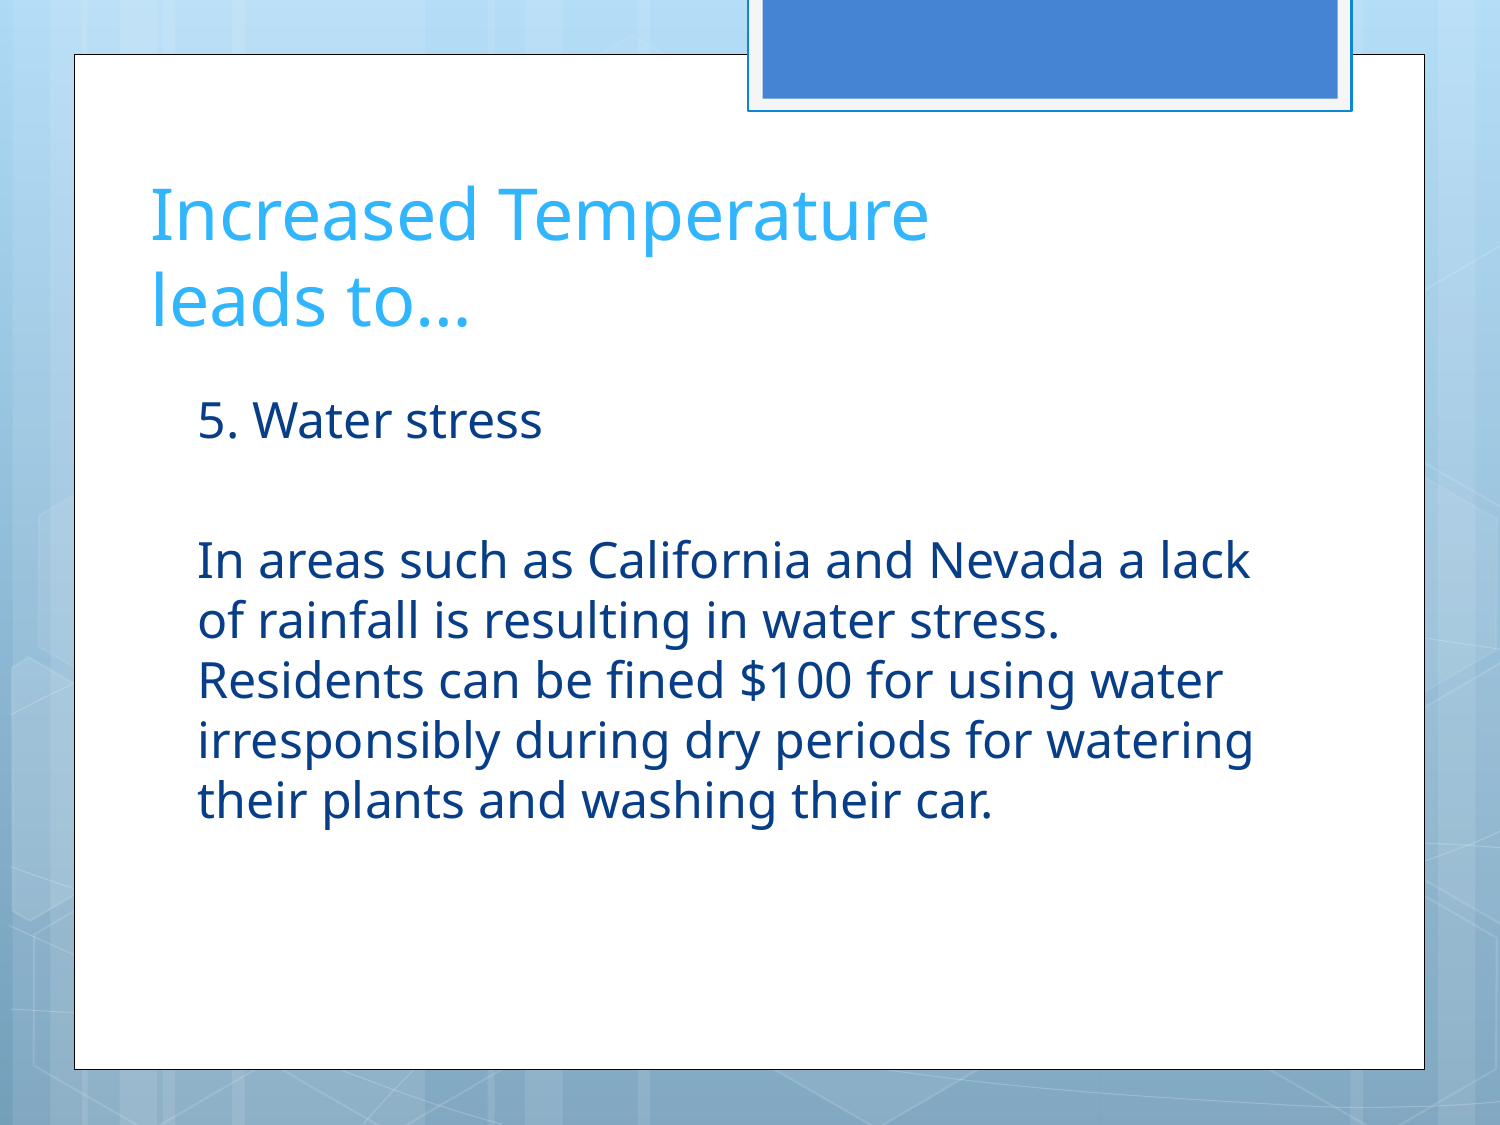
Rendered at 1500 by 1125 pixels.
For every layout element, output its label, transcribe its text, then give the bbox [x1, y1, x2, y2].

title Increased Temperature leads to… [135, 160, 1289, 349]
list 5. Water stress In areas such as California and Nevada a lack of rainfall is resulting in water stress. Residents can be fined $100 for using water irresponsibly during dry periods for watering their plants and washing their car. [171, 381, 1283, 957]
